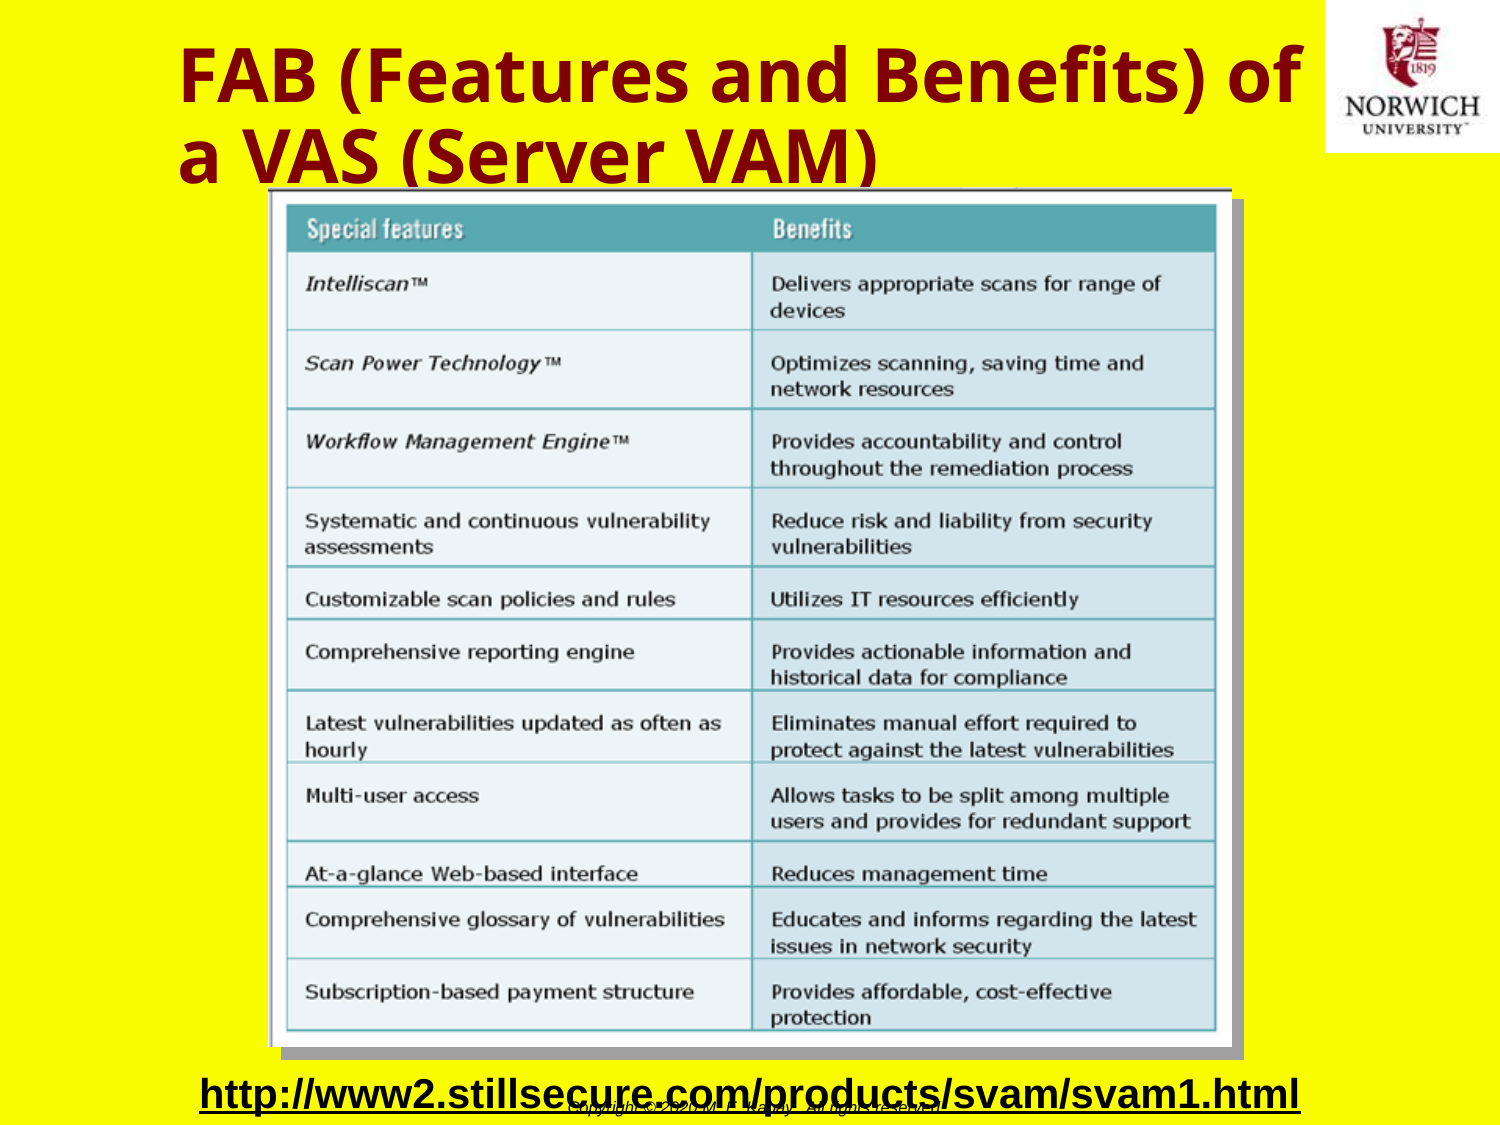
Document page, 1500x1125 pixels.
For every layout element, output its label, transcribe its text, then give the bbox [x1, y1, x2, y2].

text_box http://www2.stillsecure.com/products/svam/svam1.html [184, 1059, 1316, 1125]
picture [268, 187, 1232, 1048]
title FAB (Features and Benefits) of a VAS (Server VAM) [161, 24, 1339, 213]
picture [1325, 0, 1500, 153]
